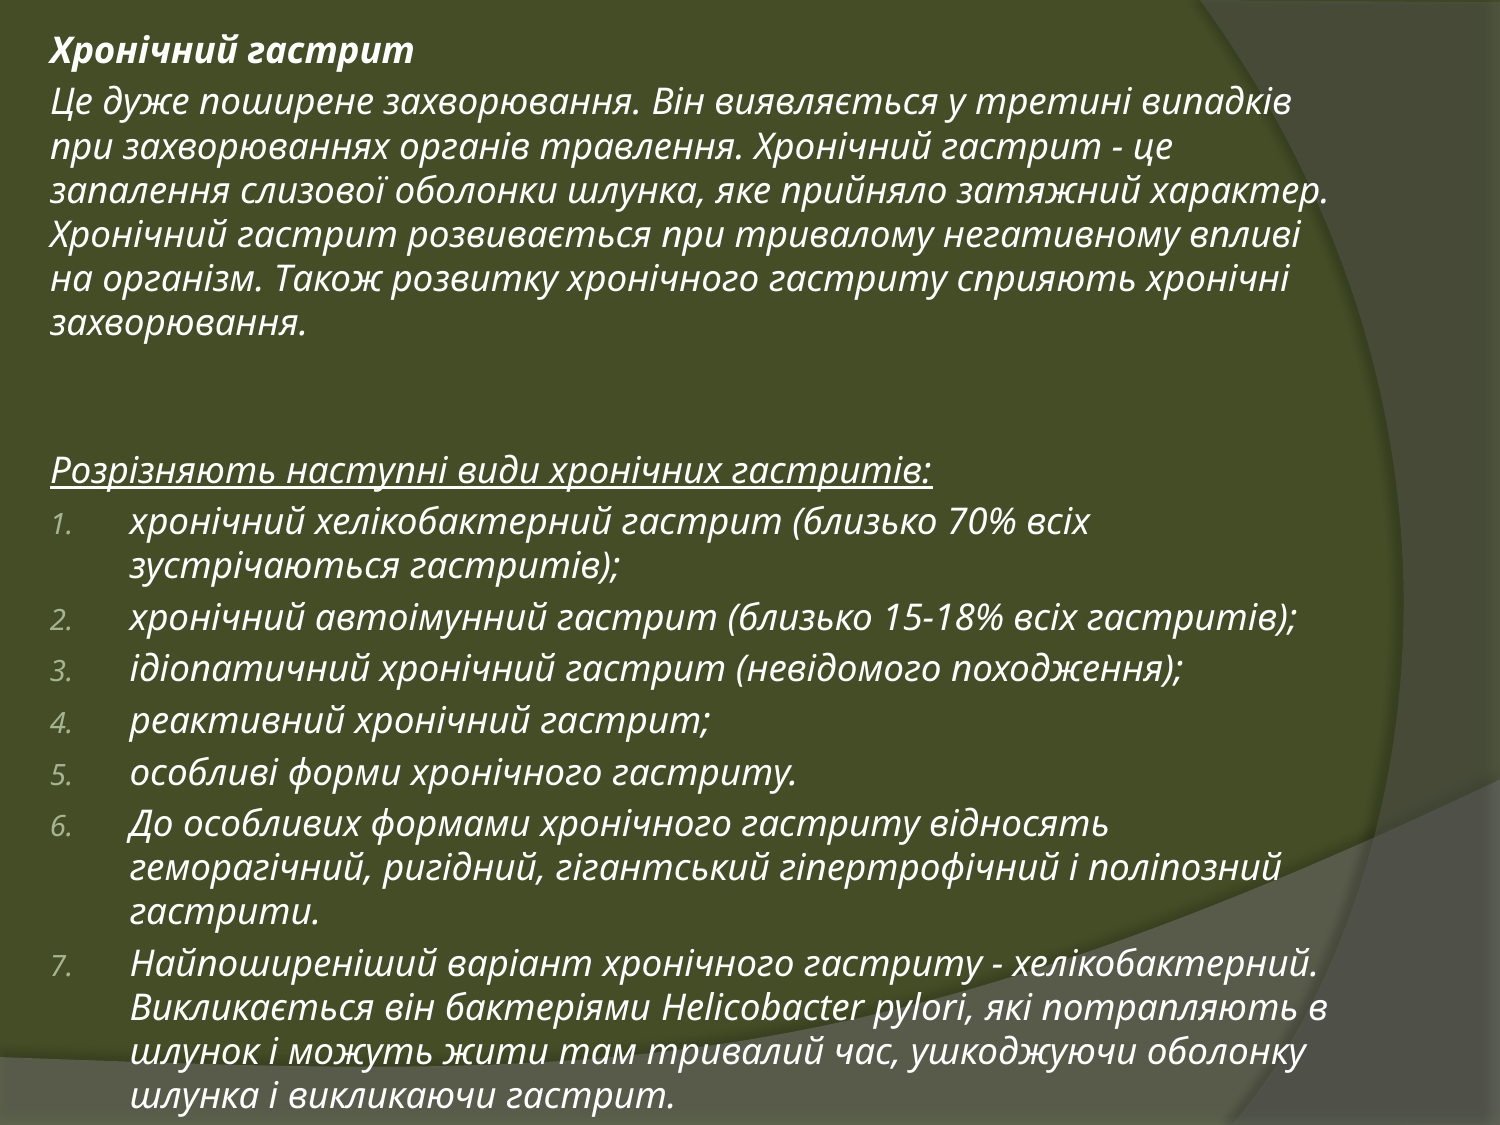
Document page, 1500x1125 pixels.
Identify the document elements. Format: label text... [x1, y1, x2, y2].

list Хронічний гастрит Це дуже поширене захворювання. Він виявляється у третині випадків при захворюваннях органів травлення. Хронічний гастрит - це запалення слизової оболонки шлунка, яке прийняло затяжний характер. Хронічний гастрит розвивається при тривалому негативному впливі на організм. Також розвитку хронічного гастриту сприяють хронічні захворювання. Розрізняють наступні види хронічних гастритів: хронічний хелікобактерний гастрит (близько 70% всіх зустрічаються гастритів); хронічний автоімунний гастрит (близько 15-18% всіх гастритів); ідіопатичний хронічний гастрит (невідомого походження); реактивний хронічний гастрит; особливі форми хронічного гастриту. До особливих формами хронічного гастриту відносять геморагічний, ригідний, гігантський гіпертрофічний і поліпозний гастрити. Найпоширеніший варіант хронічного гастриту - хелікобактерний. Викликається він бактеріями Helicobacter pylori, які потрапляють в шлунок і можуть жити там тривалий час, ушкоджуючи оболонку шлунка і викликаючи гастрит. [29, 19, 1353, 1125]
